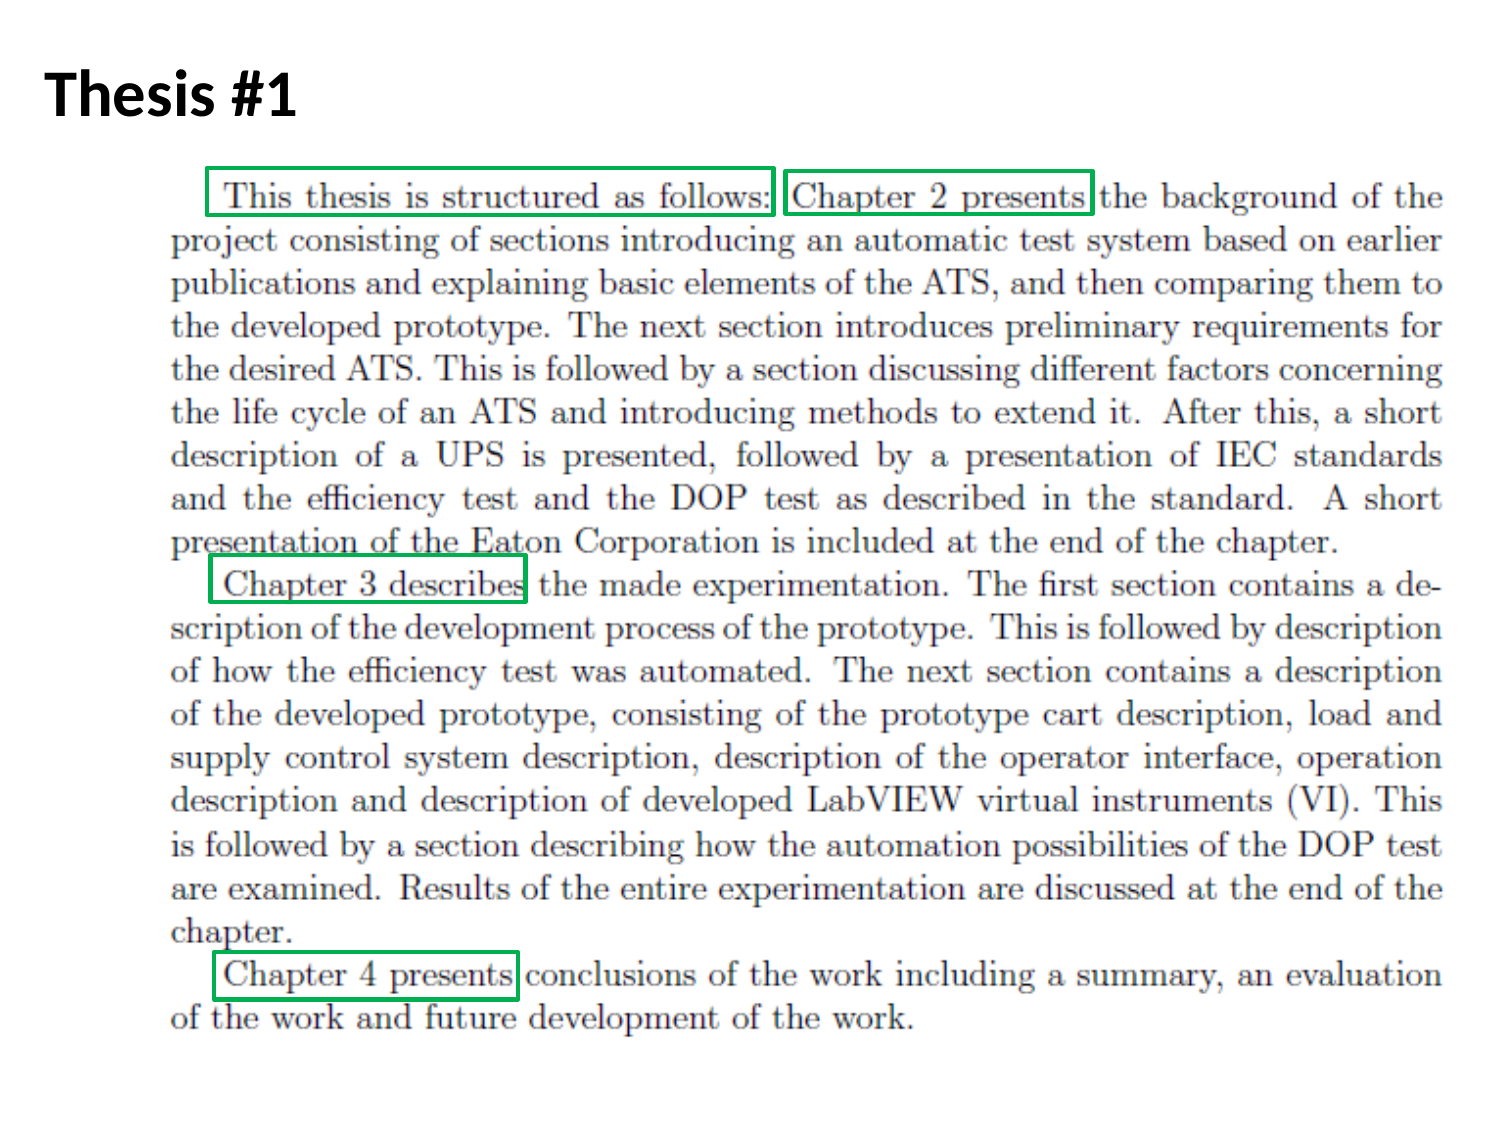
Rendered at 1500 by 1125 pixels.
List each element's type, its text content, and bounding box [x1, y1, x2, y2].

text_box [205, 166, 776, 175]
text_box [783, 169, 1095, 175]
text_box Thesis #1 [29, 42, 538, 138]
picture [161, 177, 1462, 1043]
